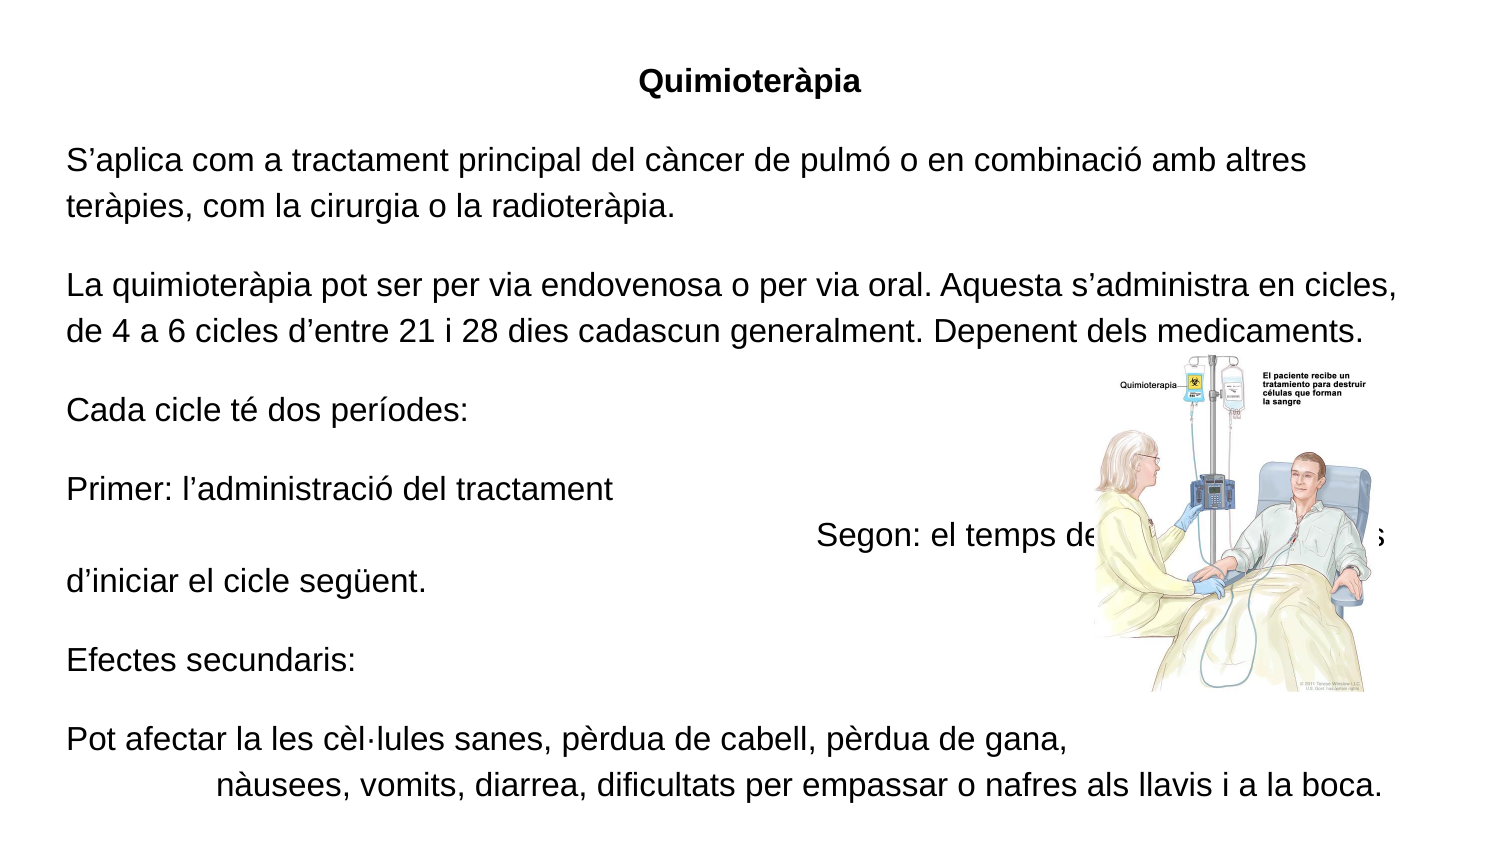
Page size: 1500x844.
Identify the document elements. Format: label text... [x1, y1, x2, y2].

picture [1094, 348, 1380, 692]
list Quimioteràpia S’aplica com a tractament principal del càncer de pulmó o en combinació amb altres teràpies, com la cirurgia o la radioteràpia. La quimioteràpia pot ser per via endovenosa o per via oral. Aquesta s’administra en cicles, de 4 a 6 cicles d’entre 21 i 28 dies cadascun generalment. Depenent dels medicaments. Cada cicle té dos períodes: Primer: l’administració del tractament Segon: el temps de recuperació abans d’iniciar el cicle següent. Efectes secundaris: Pot afectar la les cèl·lules sanes, pèrdua de cabell, pèrdua de gana, nàusees, vomits, diarrea, dificultats per empassar o nafres als llavis i a la boca. [51, 37, 1449, 800]
